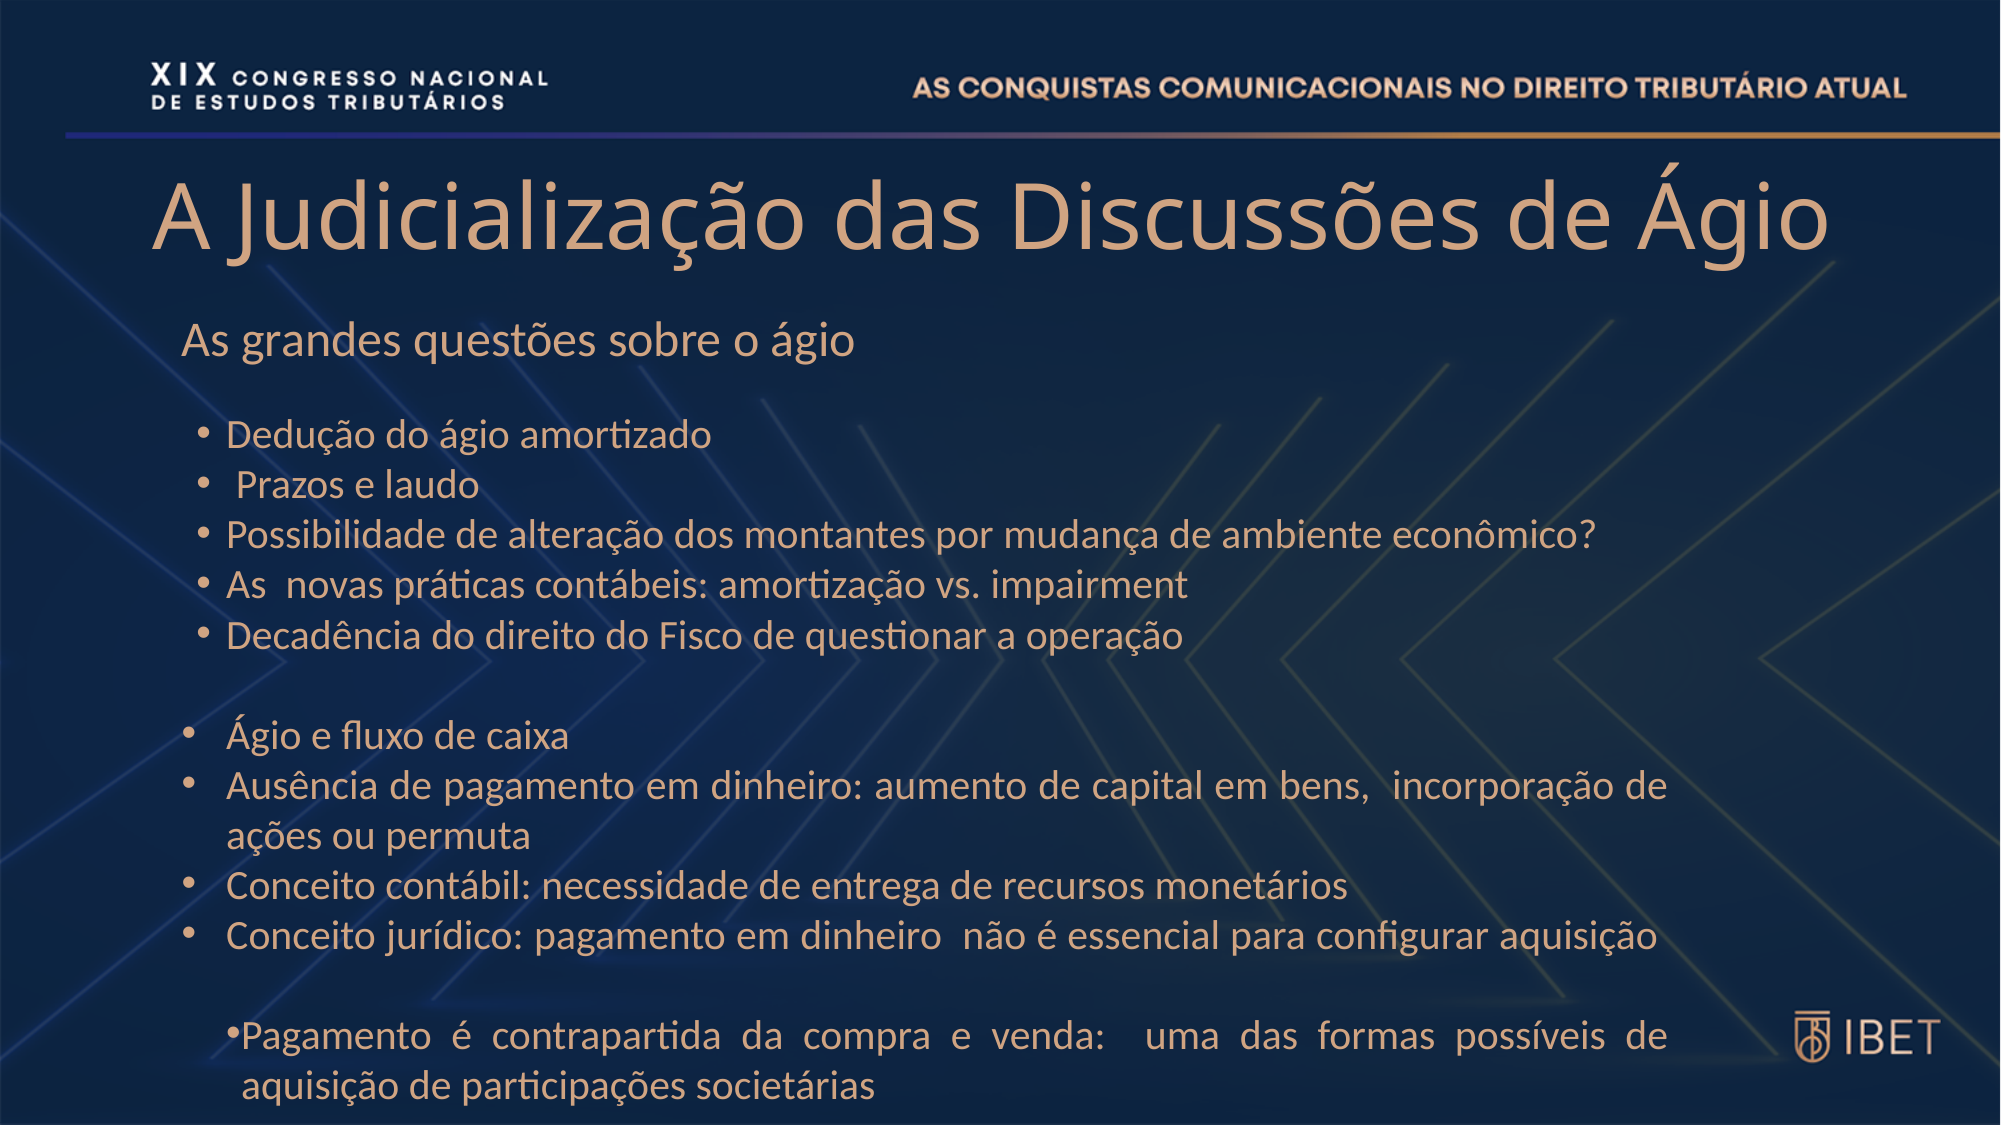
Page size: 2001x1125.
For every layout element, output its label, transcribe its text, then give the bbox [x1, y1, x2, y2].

picture [0, 0, 2001, 1125]
title A Judicialização das Discussões de Ágio [137, 111, 1863, 330]
text_box As grandes questões sobre o ágio [166, 298, 1500, 374]
text_box Dedução do ágio amortizado Prazos e laudo Possibilidade de alteração dos montantes por mudança de ambiente econômico? As novas práticas contábeis: amortização vs. impairment Decadência do direito do Fisco de questionar a operação Ágio e fluxo de caixa Ausência de pagamento em dinheiro: aumento de capital em bens, incorporação de ações ou permuta Conceito contábil: necessidade de entrega de recursos monetários Conceito jurídico: pagamento em dinheiro não é essencial para configurar aquisição Pagamento é contrapartida da compra e venda: uma das formas possíveis de aquisição de participações societárias [166, 399, 1684, 1115]
